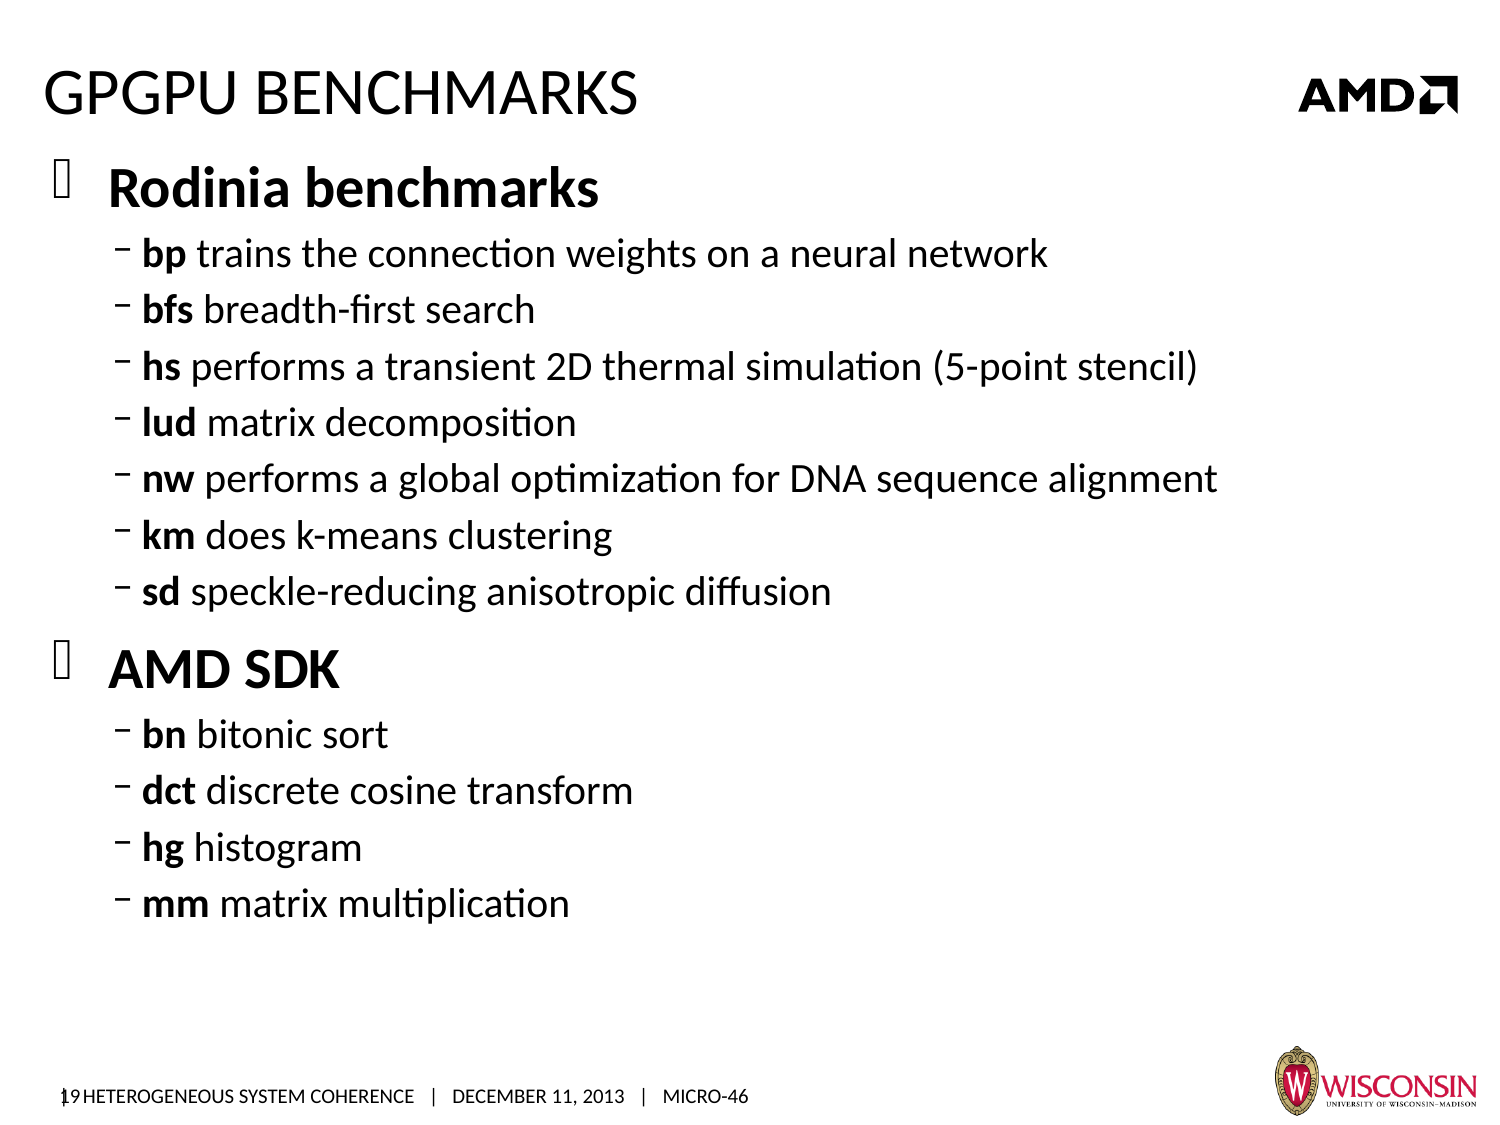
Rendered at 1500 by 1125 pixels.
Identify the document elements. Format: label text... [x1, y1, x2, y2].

title GPGPU Benchmarks [43, 50, 1304, 129]
list Rodinia benchmarks bp trains the connection weights on a neural network bfs breadth-first search hs performs a transient 2D thermal simulation (5-point stencil) lud matrix decomposition nw performs a global optimization for DNA sequence alignment km does k-means clustering sd speckle-reducing anisotropic diffusion AMD SDK bn bitonic sort dct discrete cosine transform hg histogram mm matrix multiplication [52, 142, 1451, 1000]
picture [1275, 1046, 1477, 1116]
